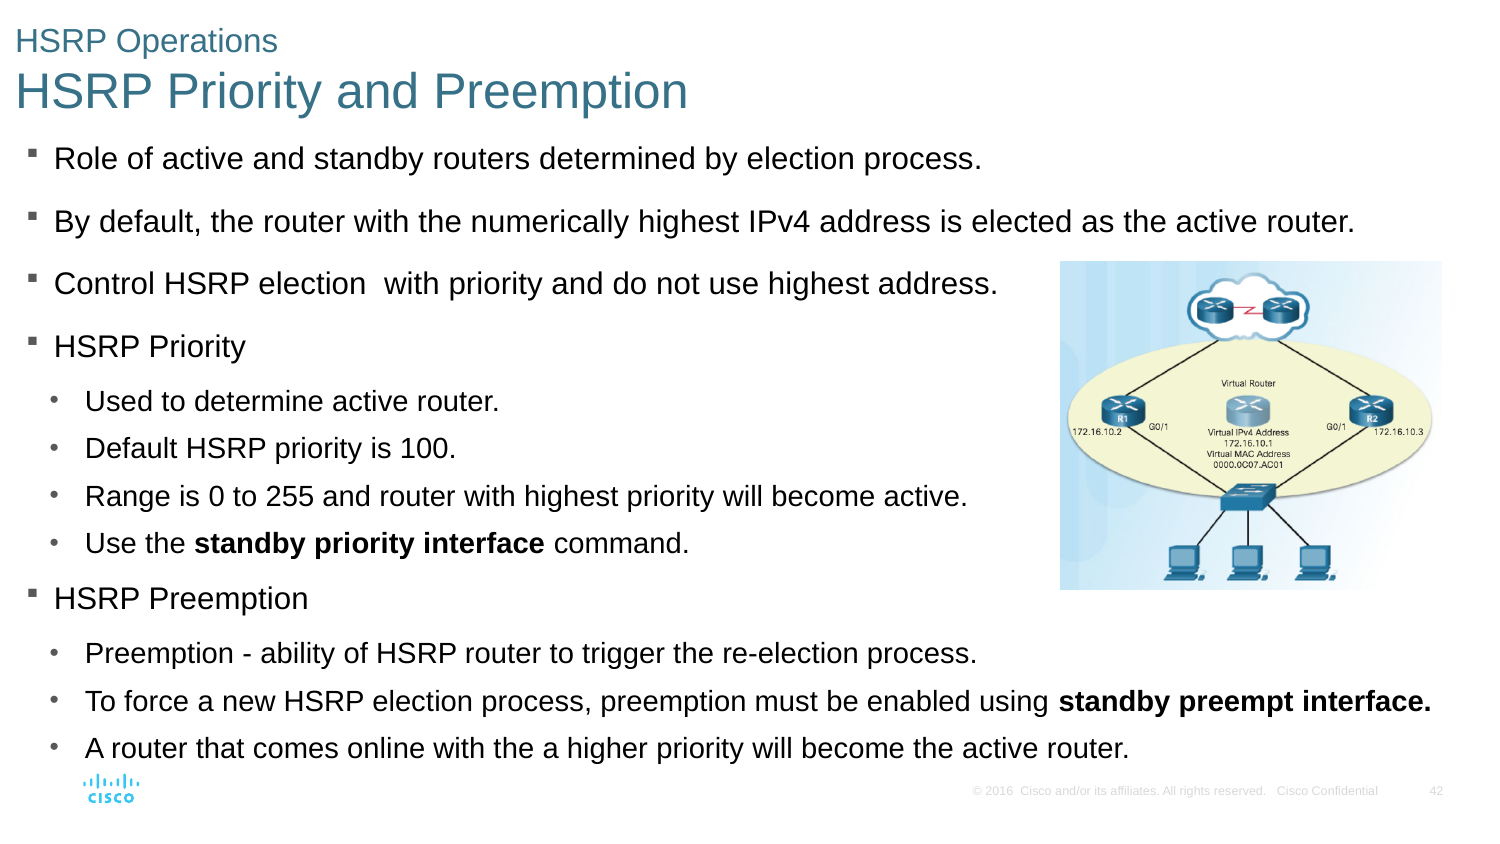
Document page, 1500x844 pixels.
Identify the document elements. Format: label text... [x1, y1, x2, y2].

picture [1060, 261, 1442, 590]
text_box Role of active and standby routers determined by election process. By default, the router with the numerically highest IPv4 address is elected as the active router. Control HSRP election with priority and do not use highest address. HSRP Priority Used to determine active router. Default HSRP priority is 100. Range is 0 to 255 and router with highest priority will become active. Use the standby priority interface command. HSRP Preemption Preemption - ability of HSRP router to trigger the re-election process. To force a new HSRP election process, preemption must be enabled using standby preempt interface. A router that comes online with the a higher priority will become the active router. [11, 130, 1500, 828]
title HSRP Operations HSRP Priority and Preemption [0, 6, 1500, 131]
